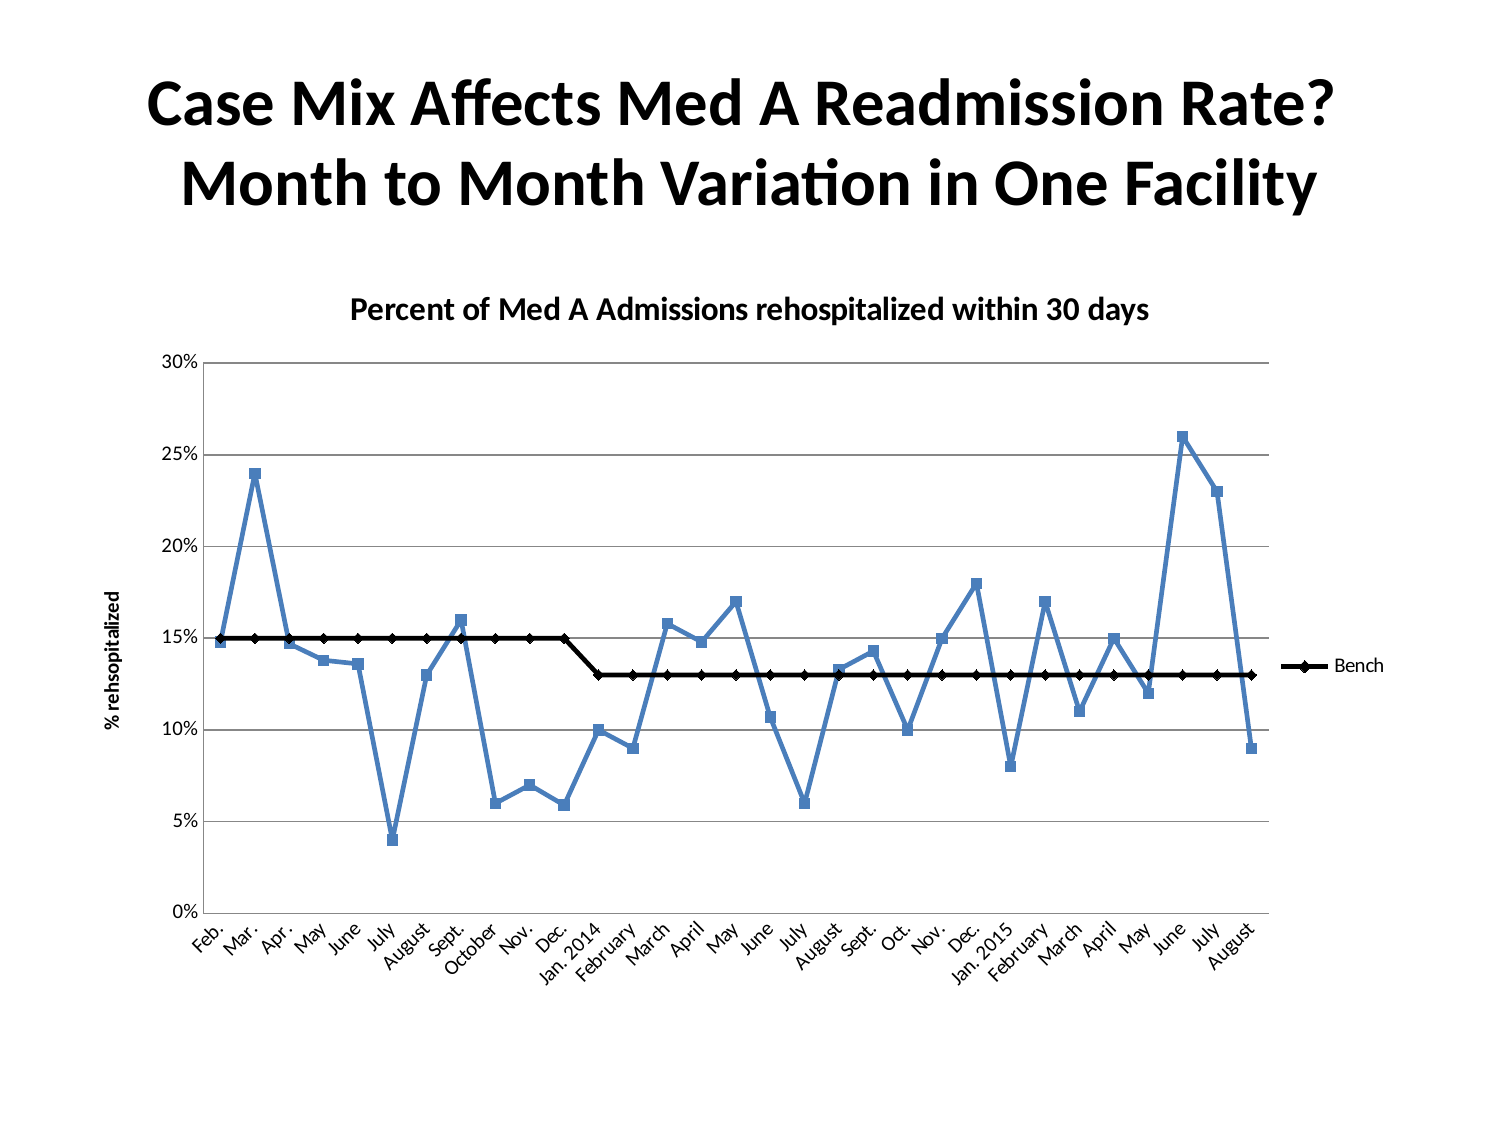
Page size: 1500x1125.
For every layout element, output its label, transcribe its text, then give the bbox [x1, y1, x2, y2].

title Case Mix Affects Med A Readmission Rate? Month to Month Variation in One Facility [75, 45, 1425, 233]
chart [74, 262, 1426, 1006]
